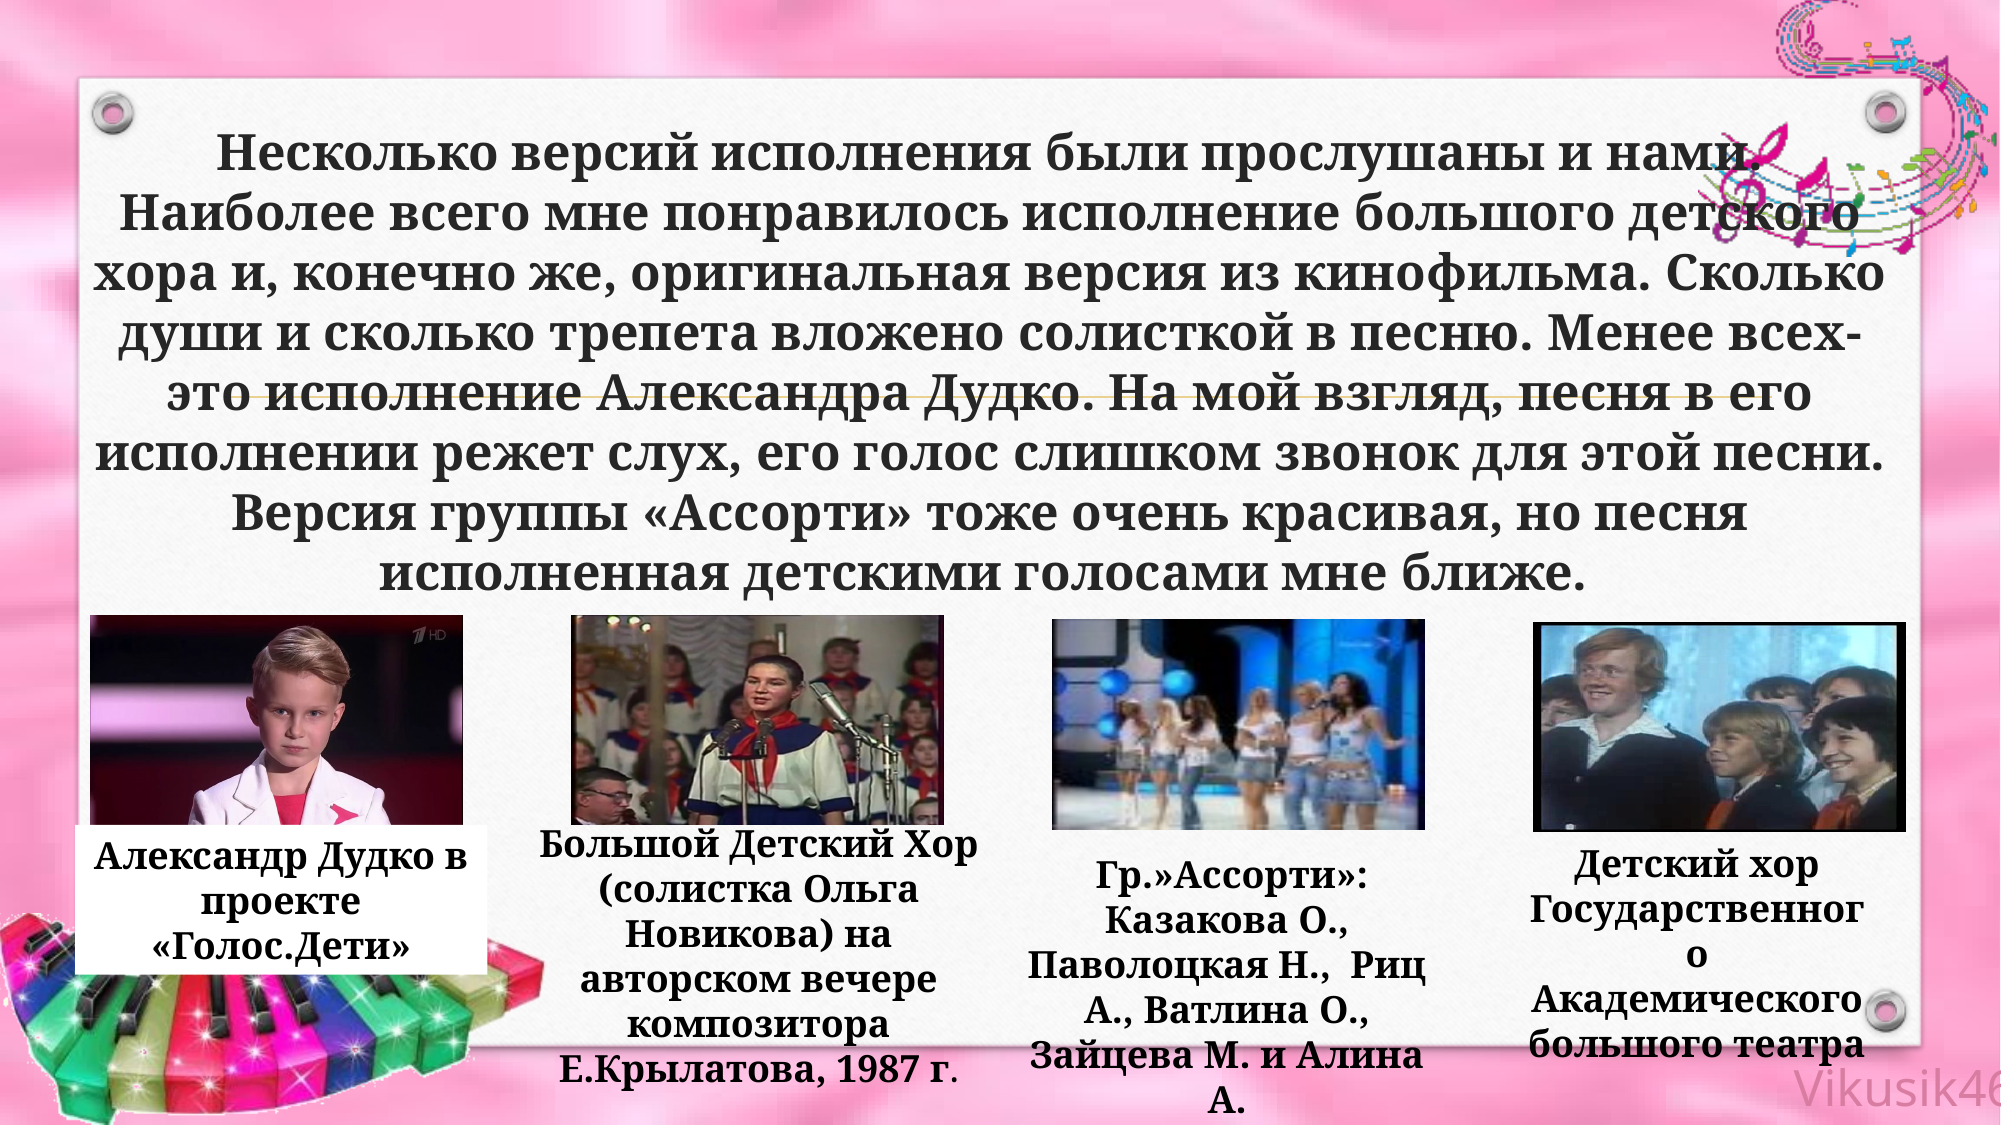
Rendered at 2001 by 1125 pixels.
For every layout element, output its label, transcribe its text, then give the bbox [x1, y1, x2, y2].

text_box Александр Дудко в проекте «Голос.Дети» [75, 824, 488, 975]
picture [1993, 1074, 2001, 1088]
text_box Гр.»Ассорти»: Казакова О., Паволоцкая Н., Риц А., Ватлина О., Зайцева М. и Алина А. [998, 843, 1456, 1125]
text_box Детский хор Государственного Академического большого театра [1510, 832, 1884, 1073]
picture [0, 0, 2001, 1125]
picture [1993, 1087, 2001, 1103]
list Несколько версий исполнения были прослушаны и нами. Наиболее всего мне понравилось исполнение большого детского хора и, конечно же, оригинальная версия из кинофильма. Сколько души и сколько трепета вложено солисткой в песню. Менее всех- это исполнение Александра Дудко. На мой взгляд, песня в его исполнении режет слух, его голос слишком звонок для этой песни. Версия группы «Ассорти» тоже очень красивая, но песня исполненная детскими голосами мне ближе. [75, 112, 1906, 569]
text_box Большой Детский Хор (солистка Ольга Новикова) на авторском вечере композитора Е.Крылатова, 1987 г. [517, 812, 1001, 1098]
